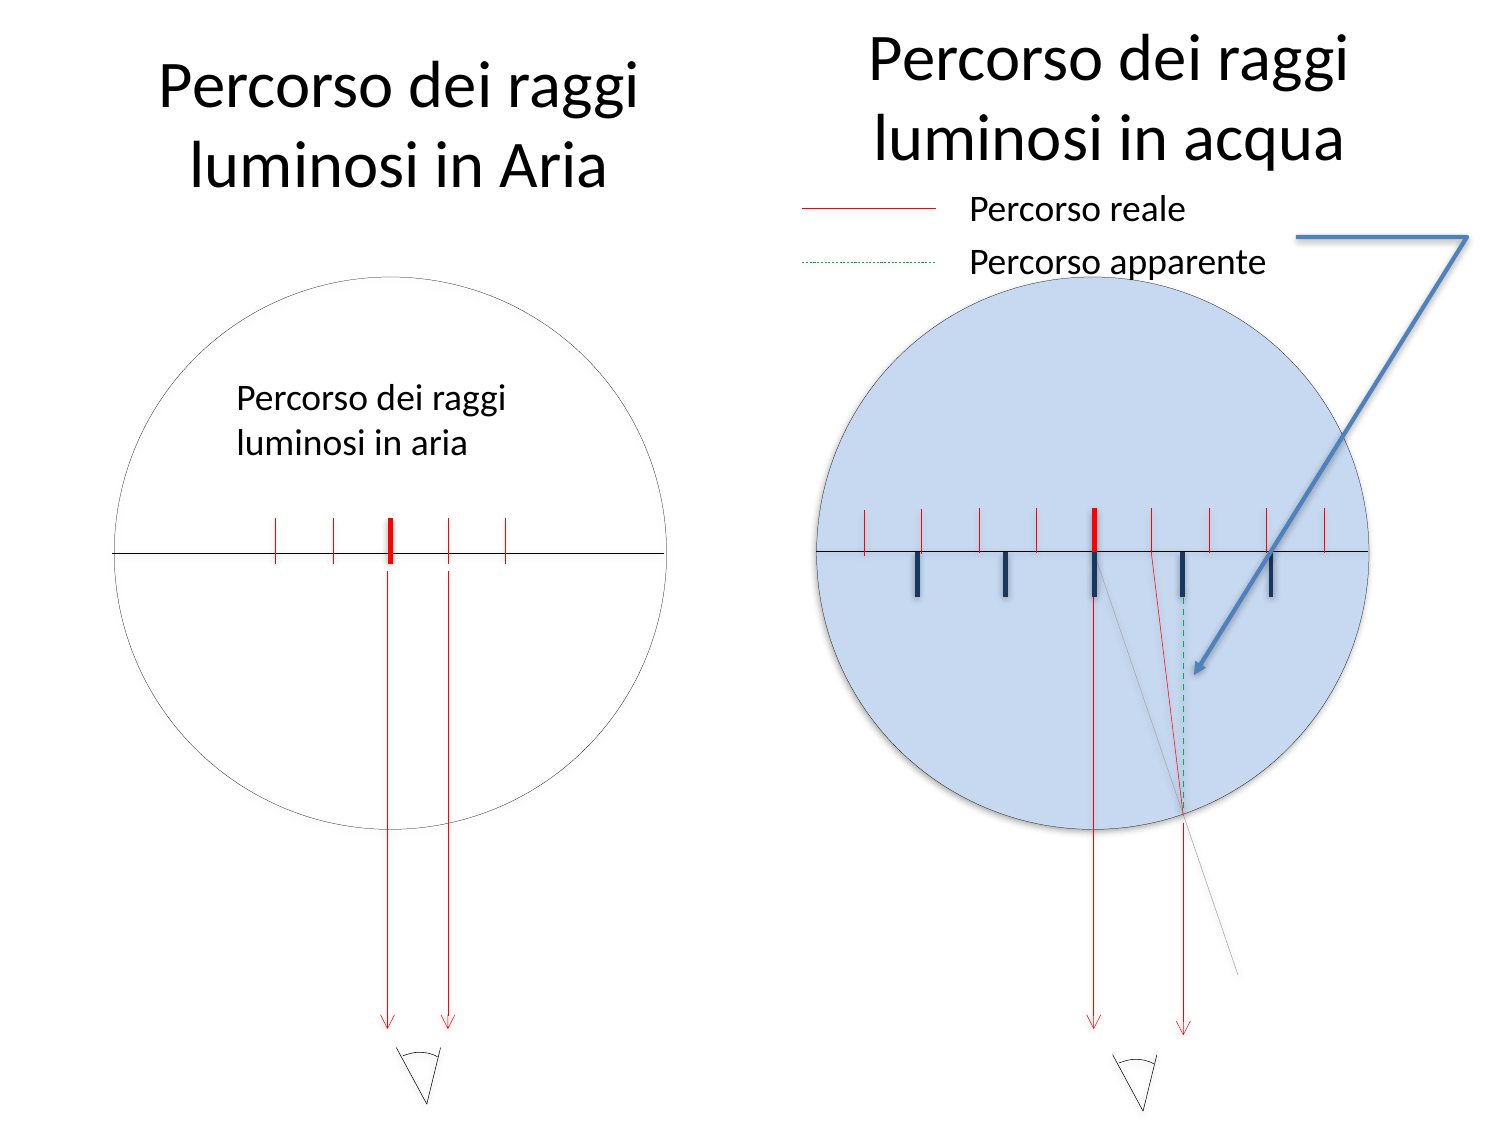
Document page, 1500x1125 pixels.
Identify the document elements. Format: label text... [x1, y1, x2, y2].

text_box [1284, 445, 1370, 554]
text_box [389, 1053, 447, 1098]
text_box Percorso dei raggi luminosi in aria [221, 365, 567, 470]
text_box [1223, 234, 1469, 550]
text_box Percorso apparente [954, 229, 1300, 289]
text_box Percorso reale [954, 181, 1300, 229]
text_box [1243, 559, 1266, 601]
text_box [113, 276, 668, 831]
text_box Percorso dei raggi luminosi in Aria [113, 33, 685, 208]
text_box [1150, 549, 1184, 816]
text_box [1106, 1060, 1164, 1106]
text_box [1093, 551, 1239, 976]
text_box [815, 289, 1267, 550]
text_box [1243, 555, 1370, 786]
text_box Percorso dei raggi luminosi in acqua [770, 6, 1449, 181]
text_box [815, 557, 1087, 831]
